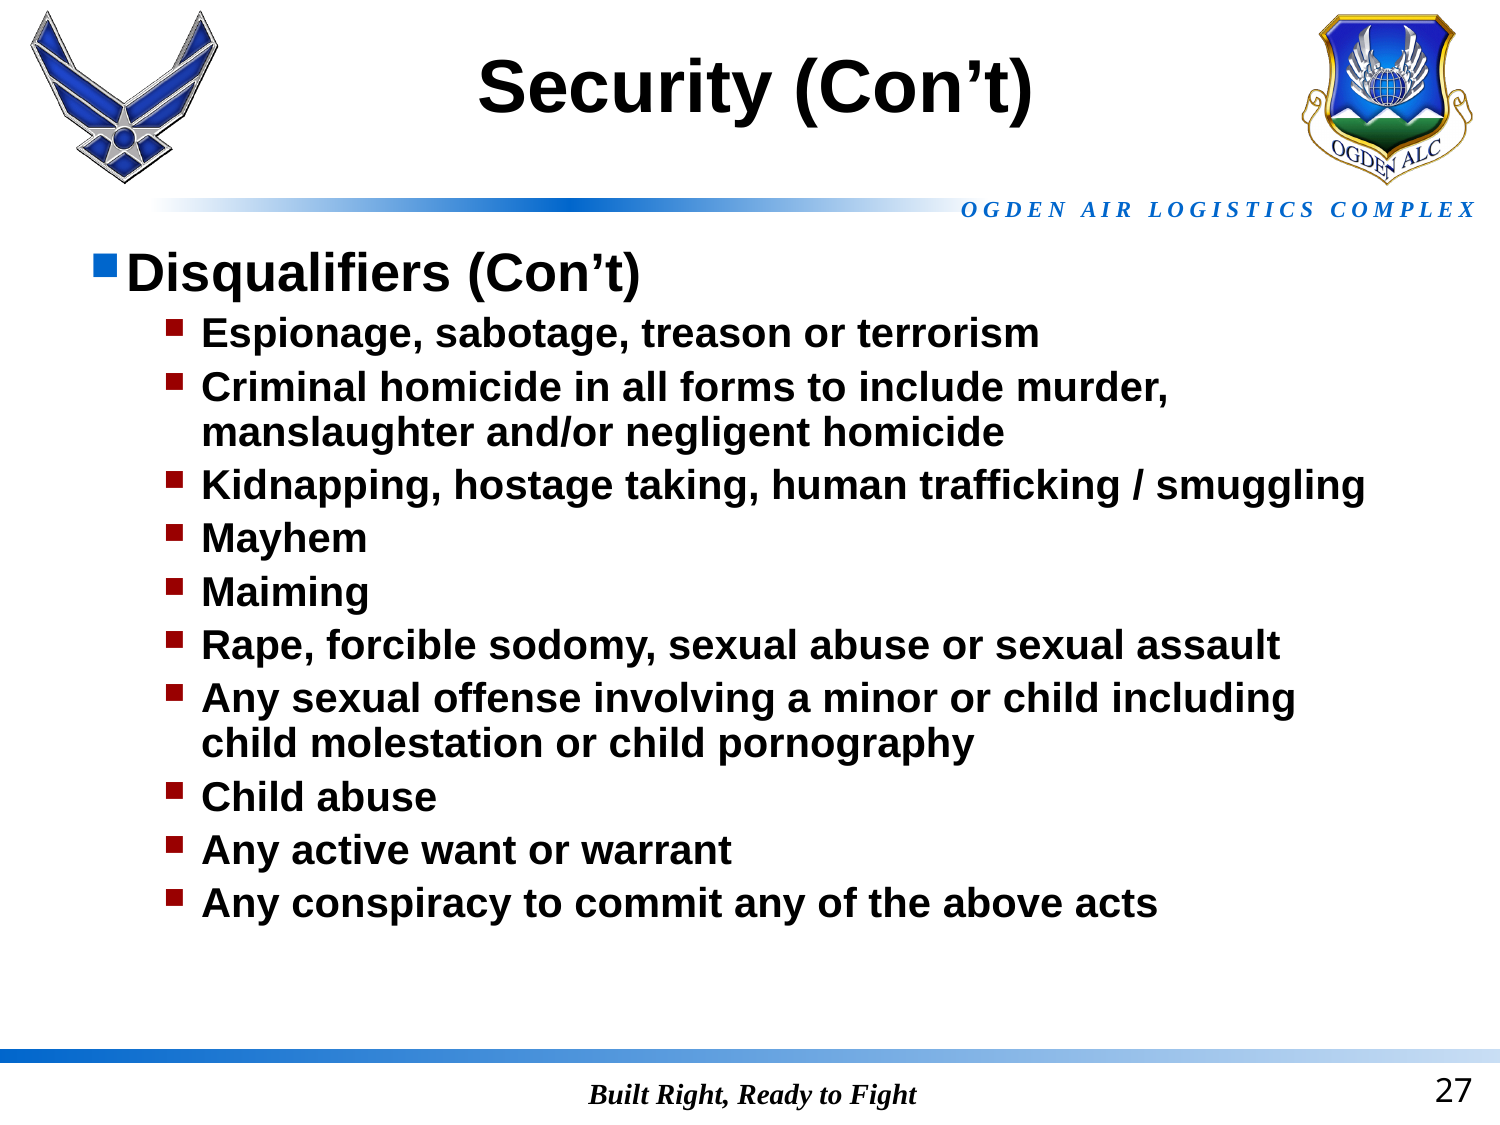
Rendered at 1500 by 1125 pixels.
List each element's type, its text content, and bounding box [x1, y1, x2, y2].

text_box 27 [1174, 1061, 1488, 1118]
title Security (Con’t) [230, 0, 1282, 136]
footer Built Right, Ready to Fight [374, 1062, 1138, 1119]
list Disqualifiers (Con’t) Espionage, sabotage, treason or terrorism Criminal homicide in all forms to include murder, manslaughter and/or negligent homicide Kidnapping, hostage taking, human trafficking / smuggling Mayhem Maiming Rape, forcible sodomy, sexual abuse or sexual assault Any sexual offense involving a minor or child including child molestation or child pornography Child abuse Any active want or warrant Any conspiracy to commit any of the above acts [74, 237, 1401, 1026]
picture [1299, 12, 1475, 188]
picture [24, 6, 228, 192]
